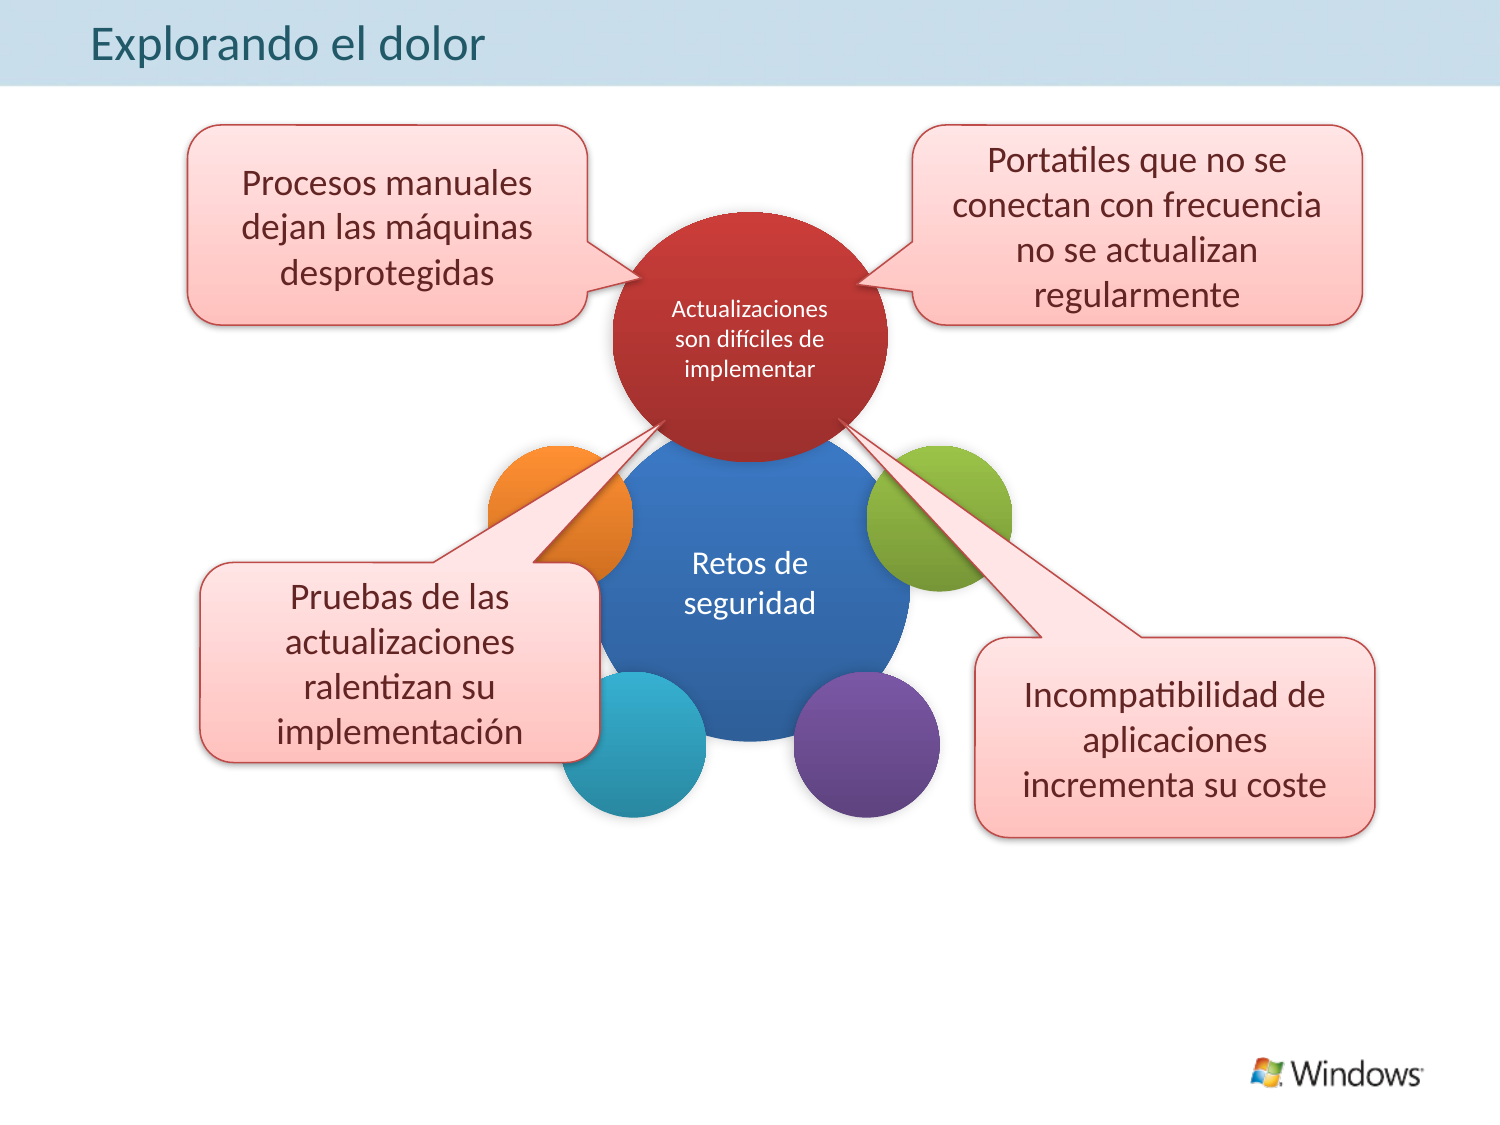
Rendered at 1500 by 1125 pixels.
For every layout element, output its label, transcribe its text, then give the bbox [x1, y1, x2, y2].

text_box Portatiles que no se conectan con frecuencia no se actualizan regularmente [855, 124, 1364, 326]
text_box [548, 478, 634, 580]
text_box Pruebas de las actualizaciones ralentizan su implementación [199, 419, 666, 764]
picture [0, 0, 1500, 1125]
text_box Incompatibilidad de aplicaciones incrementa su coste [838, 418, 1376, 839]
text_box Procesos manuales dejan las máquinas desprotegidas [186, 124, 643, 326]
text_box [866, 475, 978, 592]
text_box [793, 671, 940, 818]
title Explorando el dolor [75, 0, 1425, 80]
text_box Actualizaciones son difíciles de implementar [612, 212, 888, 463]
text_box Retos de seguridad [604, 445, 910, 742]
text_box [564, 671, 707, 818]
text_box [899, 445, 1013, 538]
text_box [487, 445, 599, 525]
